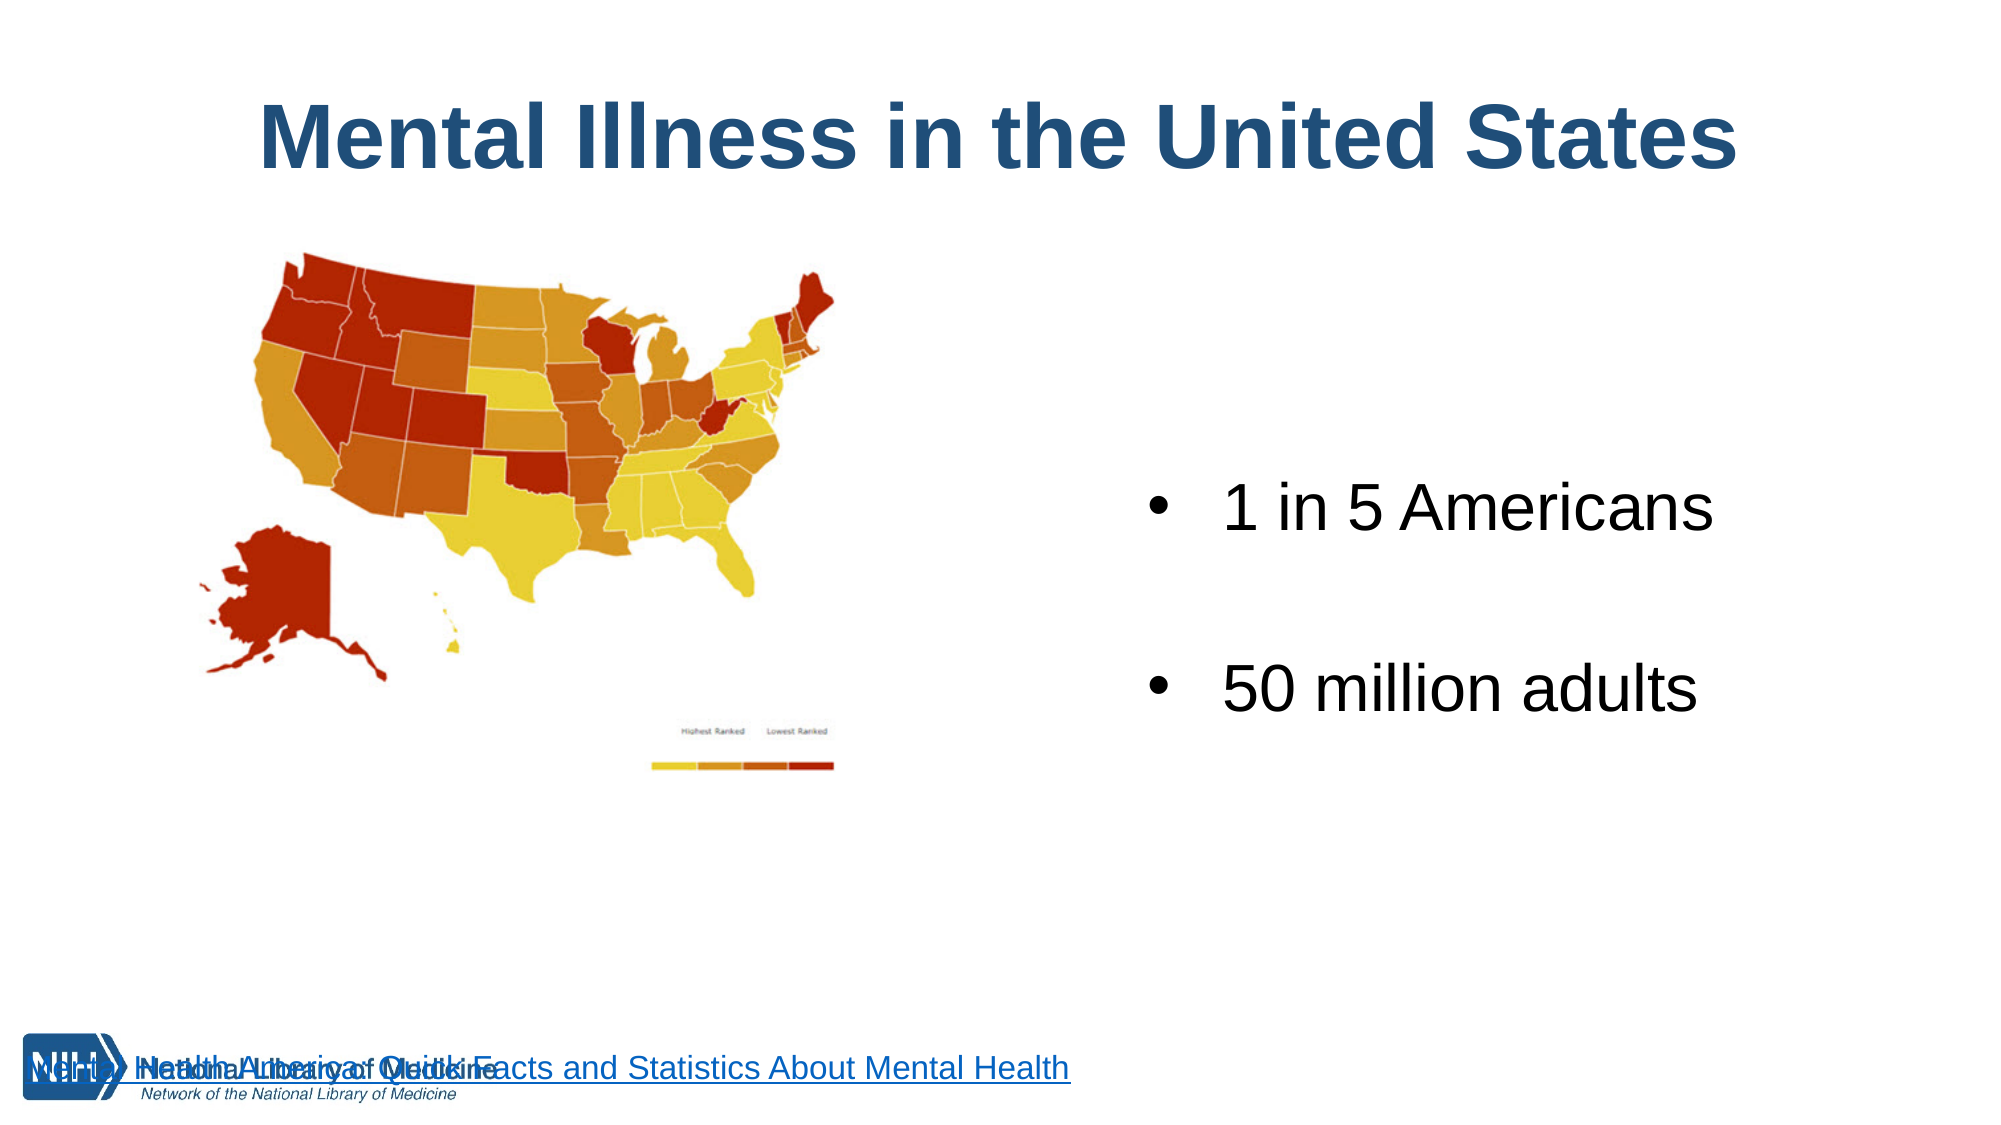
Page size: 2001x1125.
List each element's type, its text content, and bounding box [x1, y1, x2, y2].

text_box 50 million adults [1132, 637, 1822, 733]
picture [22, 1033, 497, 1039]
title Mental Illness in the United States [137, 30, 1863, 248]
picture [22, 1094, 497, 1110]
text_box 1 in 5 Americans [1132, 456, 1879, 552]
text_box Mental Health America: Quick Facts and Statistics About Mental Health [0, 1039, 1087, 1094]
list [178, 189, 866, 789]
